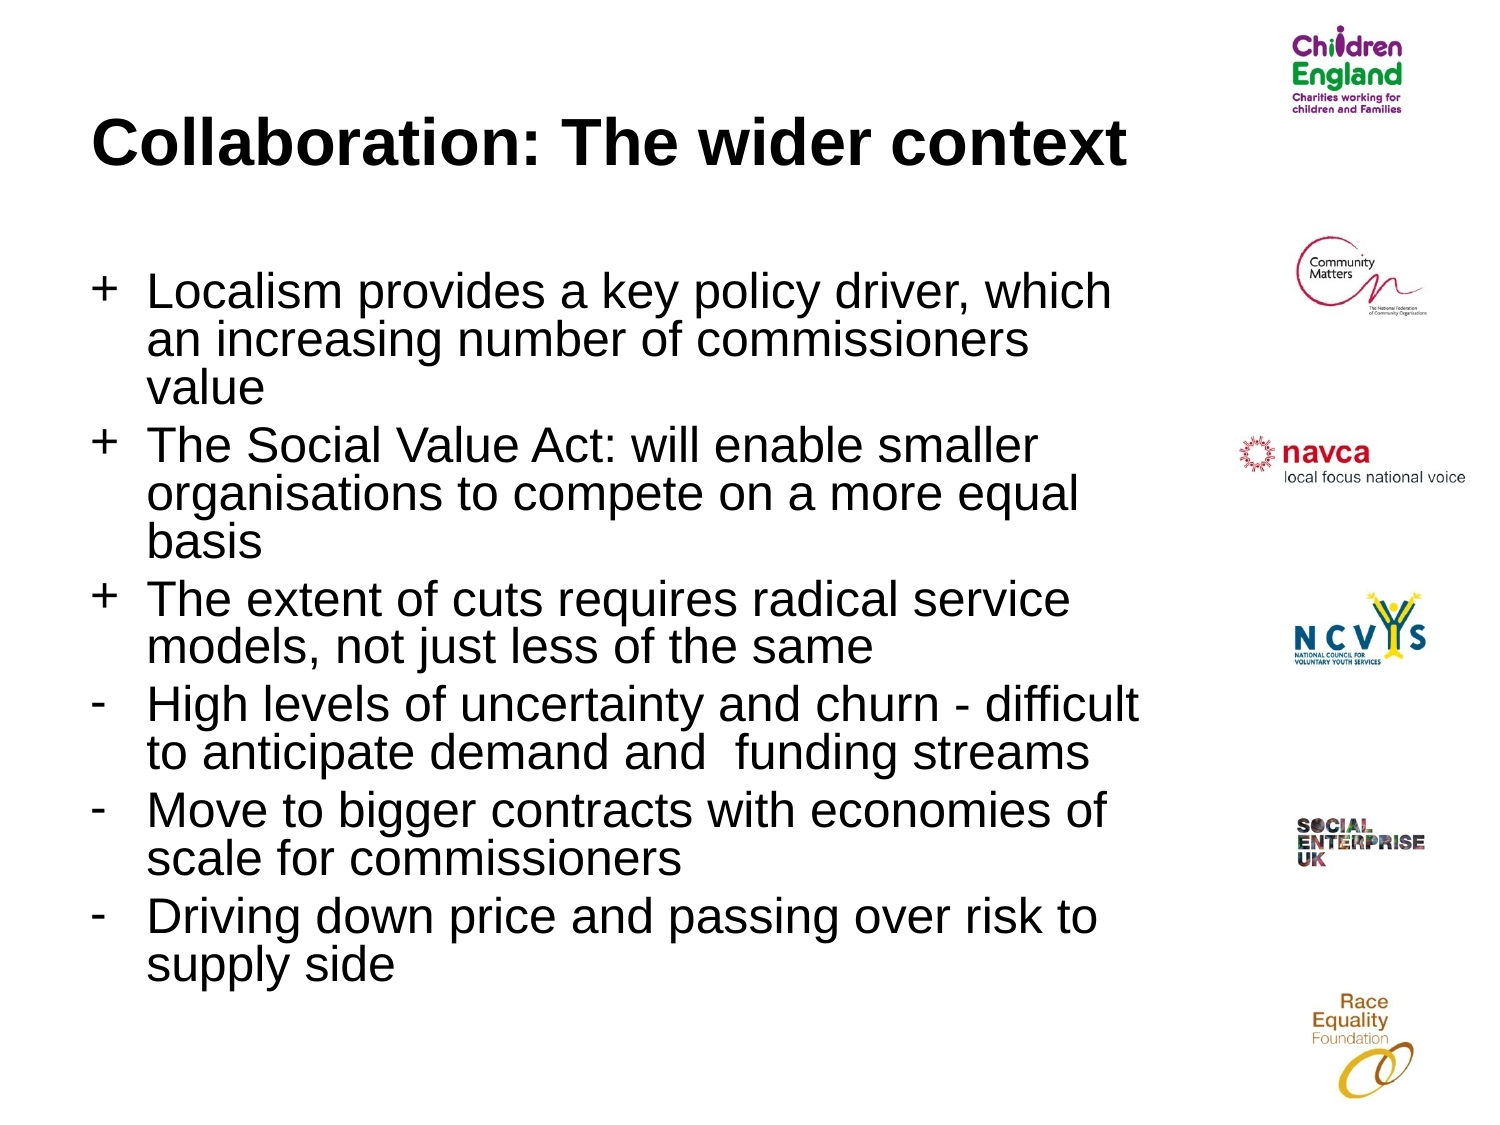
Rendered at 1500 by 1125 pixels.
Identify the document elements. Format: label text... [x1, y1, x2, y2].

title Collaboration: The wider context [74, 44, 1164, 233]
list Localism provides a key policy driver, which an increasing number of commissioners value The Social Value Act: will enable smaller organisations to compete on a more equal basis The extent of cuts requires radical service models, not just less of the same High levels of uncertainty and churn - difficult to anticipate demand and funding streams Move to bigger contracts with economies of scale for commissioners Driving down price and passing over risk to supply side [74, 262, 1164, 1048]
picture [1223, 0, 1483, 1125]
